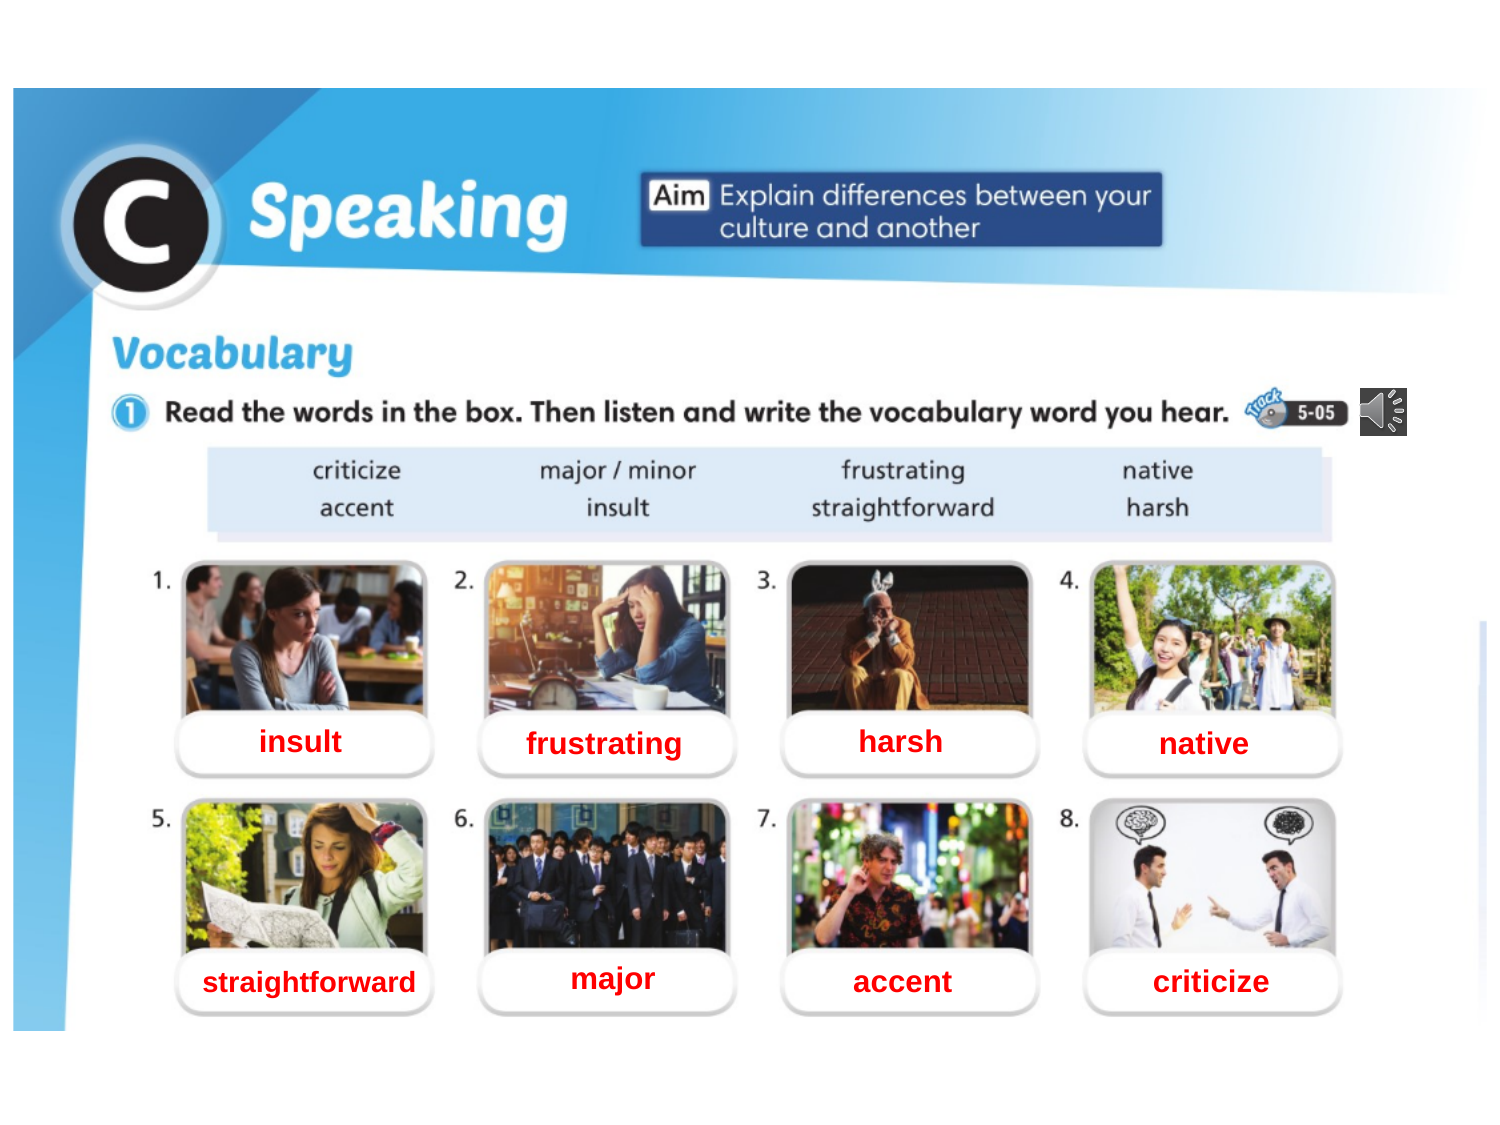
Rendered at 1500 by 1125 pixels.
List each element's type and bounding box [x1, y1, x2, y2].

picture [13, 88, 1487, 1031]
